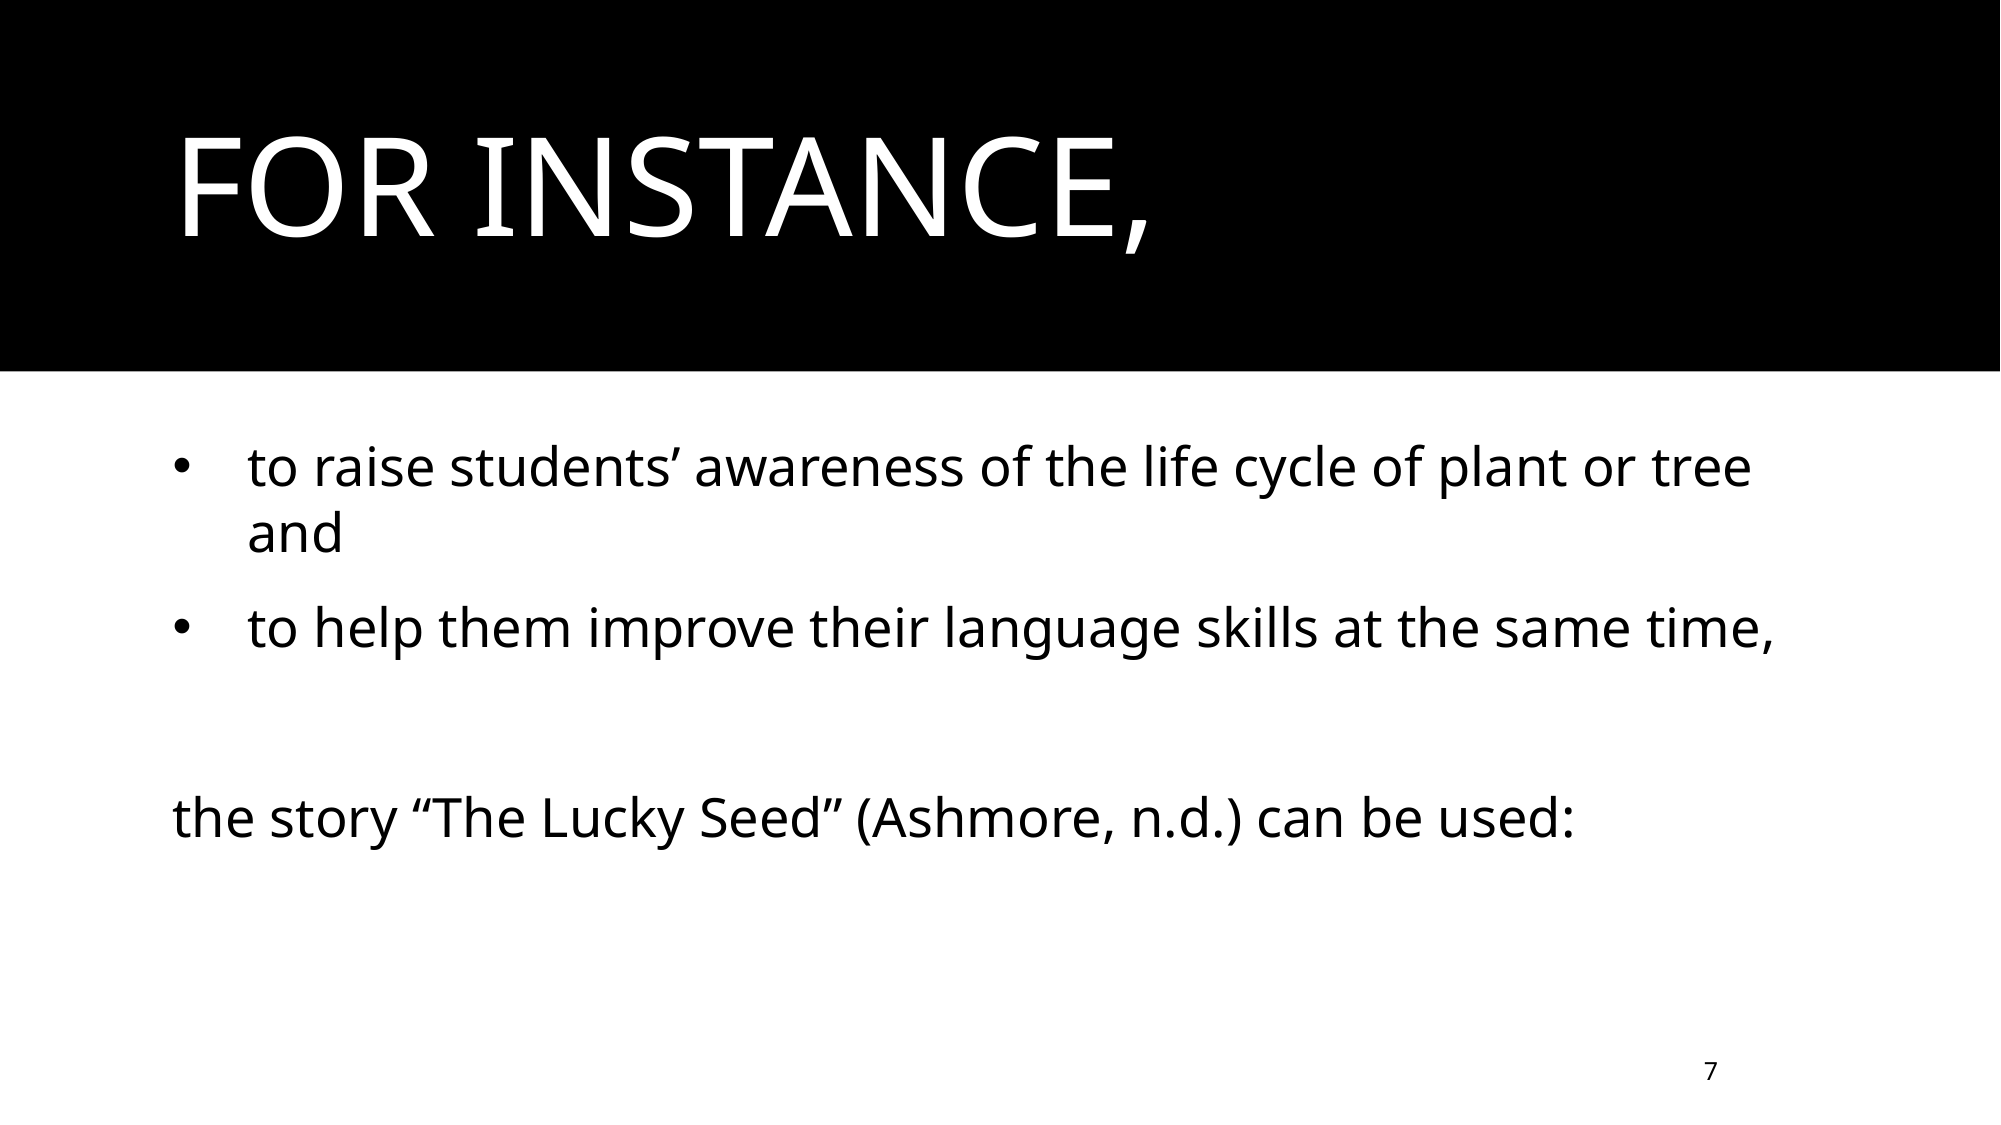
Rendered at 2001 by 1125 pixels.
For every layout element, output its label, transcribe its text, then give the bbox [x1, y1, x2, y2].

list to raise students’ awareness of the life cycle of plant or tree and to help them improve their language skills at the same time, the story “The Lucky Seed” (Ashmore, n.d.) can be used: [157, 424, 1842, 1014]
slide_number ‹#› [1688, 1042, 1842, 1103]
title FOR INSTANCE, [157, 52, 1842, 332]
